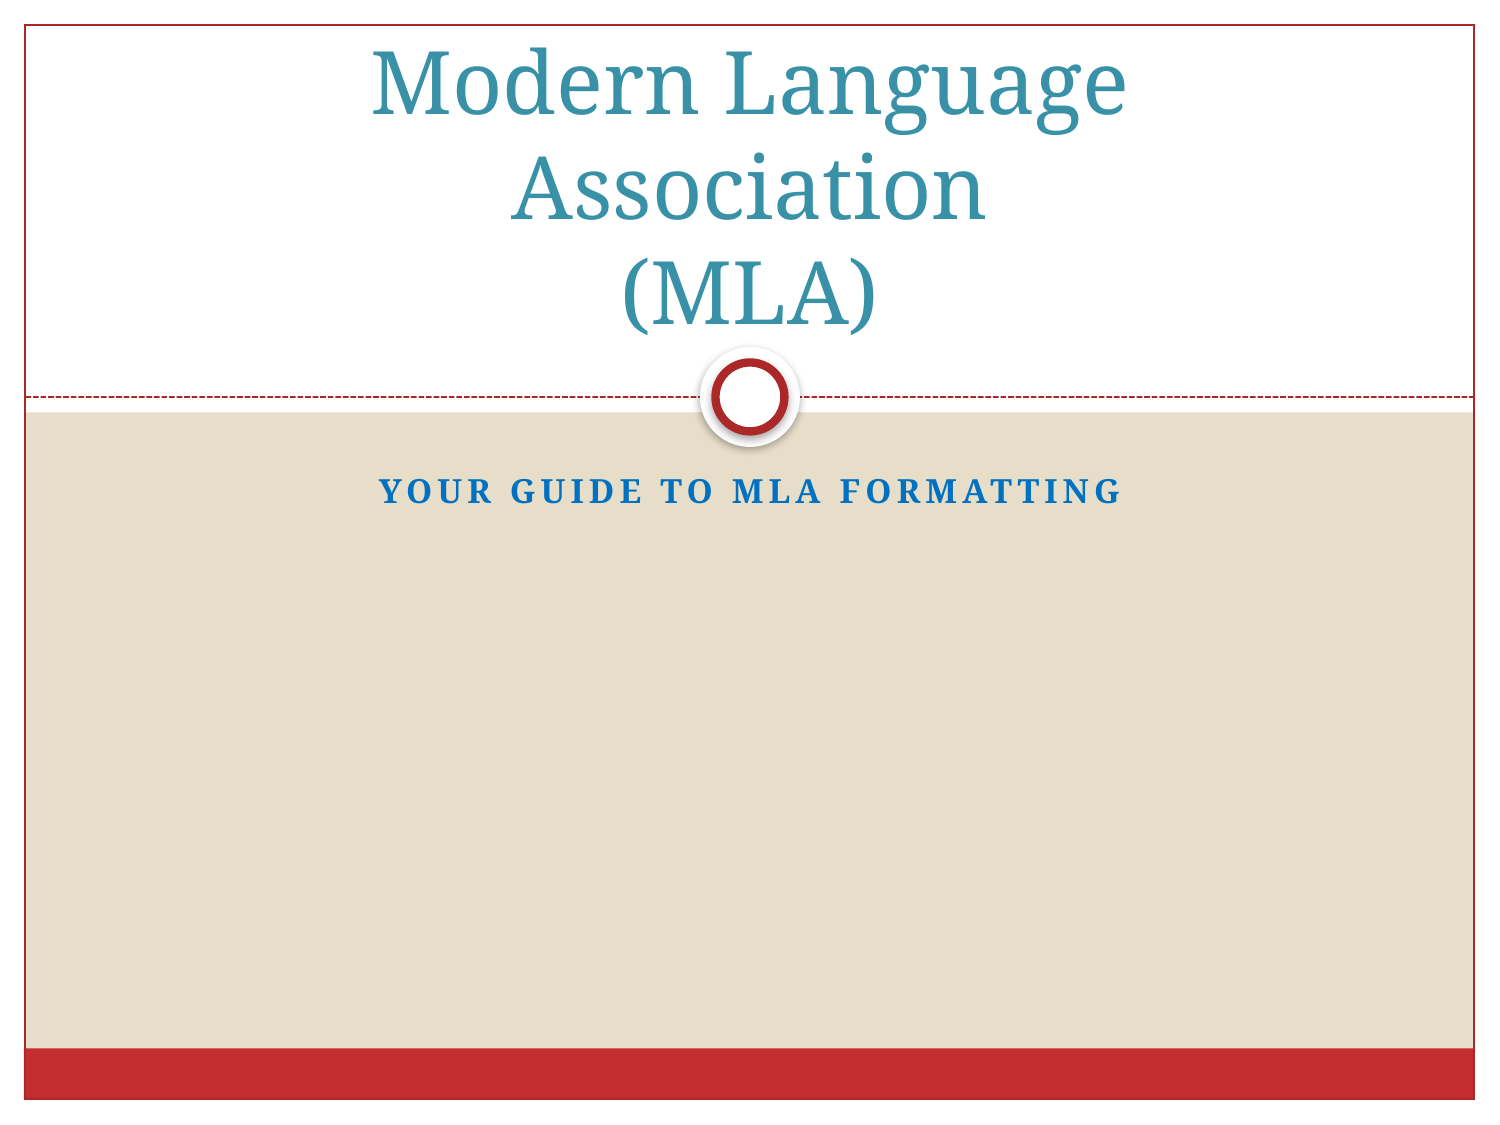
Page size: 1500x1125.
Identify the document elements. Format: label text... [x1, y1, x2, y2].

title Modern Language Association (MLA) [112, 62, 1388, 350]
subtitle Your guide to MLA formatting [225, 462, 1275, 750]
